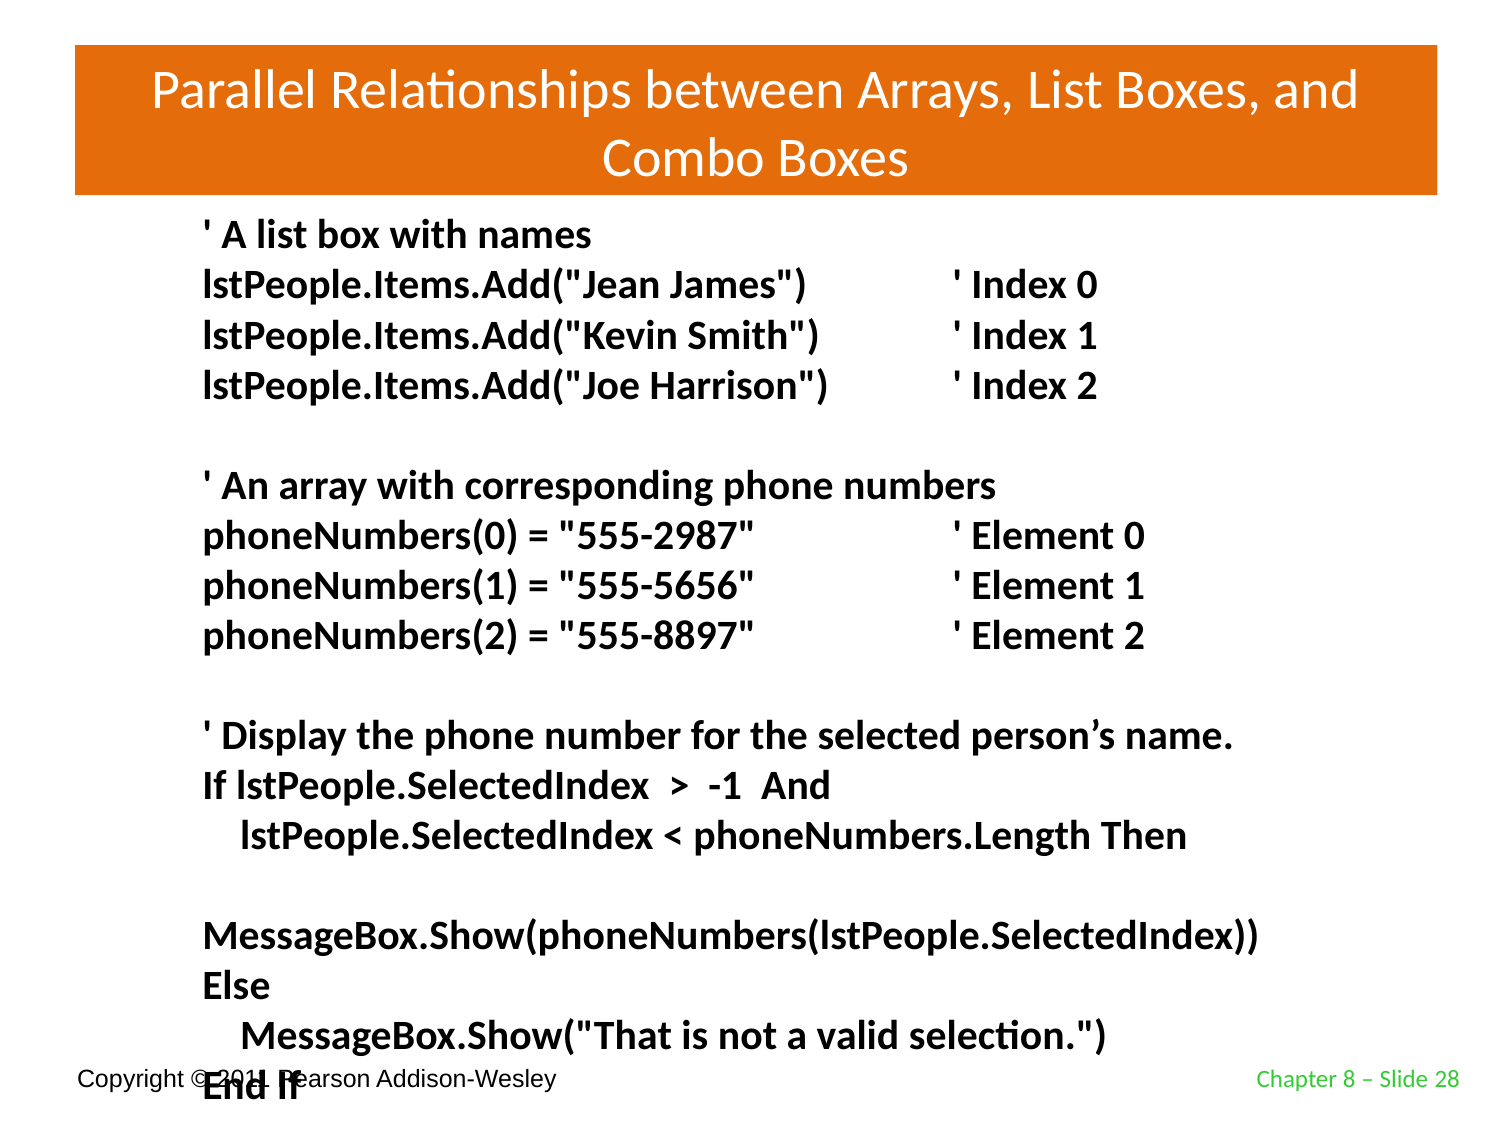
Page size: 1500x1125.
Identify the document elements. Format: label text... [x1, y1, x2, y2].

text_box ' A list box with names lstPeople.Items.Add("Jean James") ' Index 0 lstPeople.Items.Add("Kevin Smith") ' Index 1 lstPeople.Items.Add("Joe Harrison") ' Index 2 ' An array with corresponding phone numbers phoneNumbers(0) = "555-2987" ' Element 0 phoneNumbers(1) = "555-5656" ' Element 1 phoneNumbers(2) = "555-8897" ' Element 2 ' Display the phone number for the selected person’s name. If lstPeople.SelectedIndex > -1 And lstPeople.SelectedIndex < phoneNumbers.Length Then MessageBox.Show(phoneNumbers(lstPeople.SelectedIndex)) Else MessageBox.Show("That is not a valid selection.") End If [187, 199, 1313, 1116]
slide_number Chapter 8 – Slide 28 [1313, 1024, 1476, 1101]
title Parallel Relationships between Arrays, List Boxes, and Combo Boxes [75, 45, 1438, 196]
